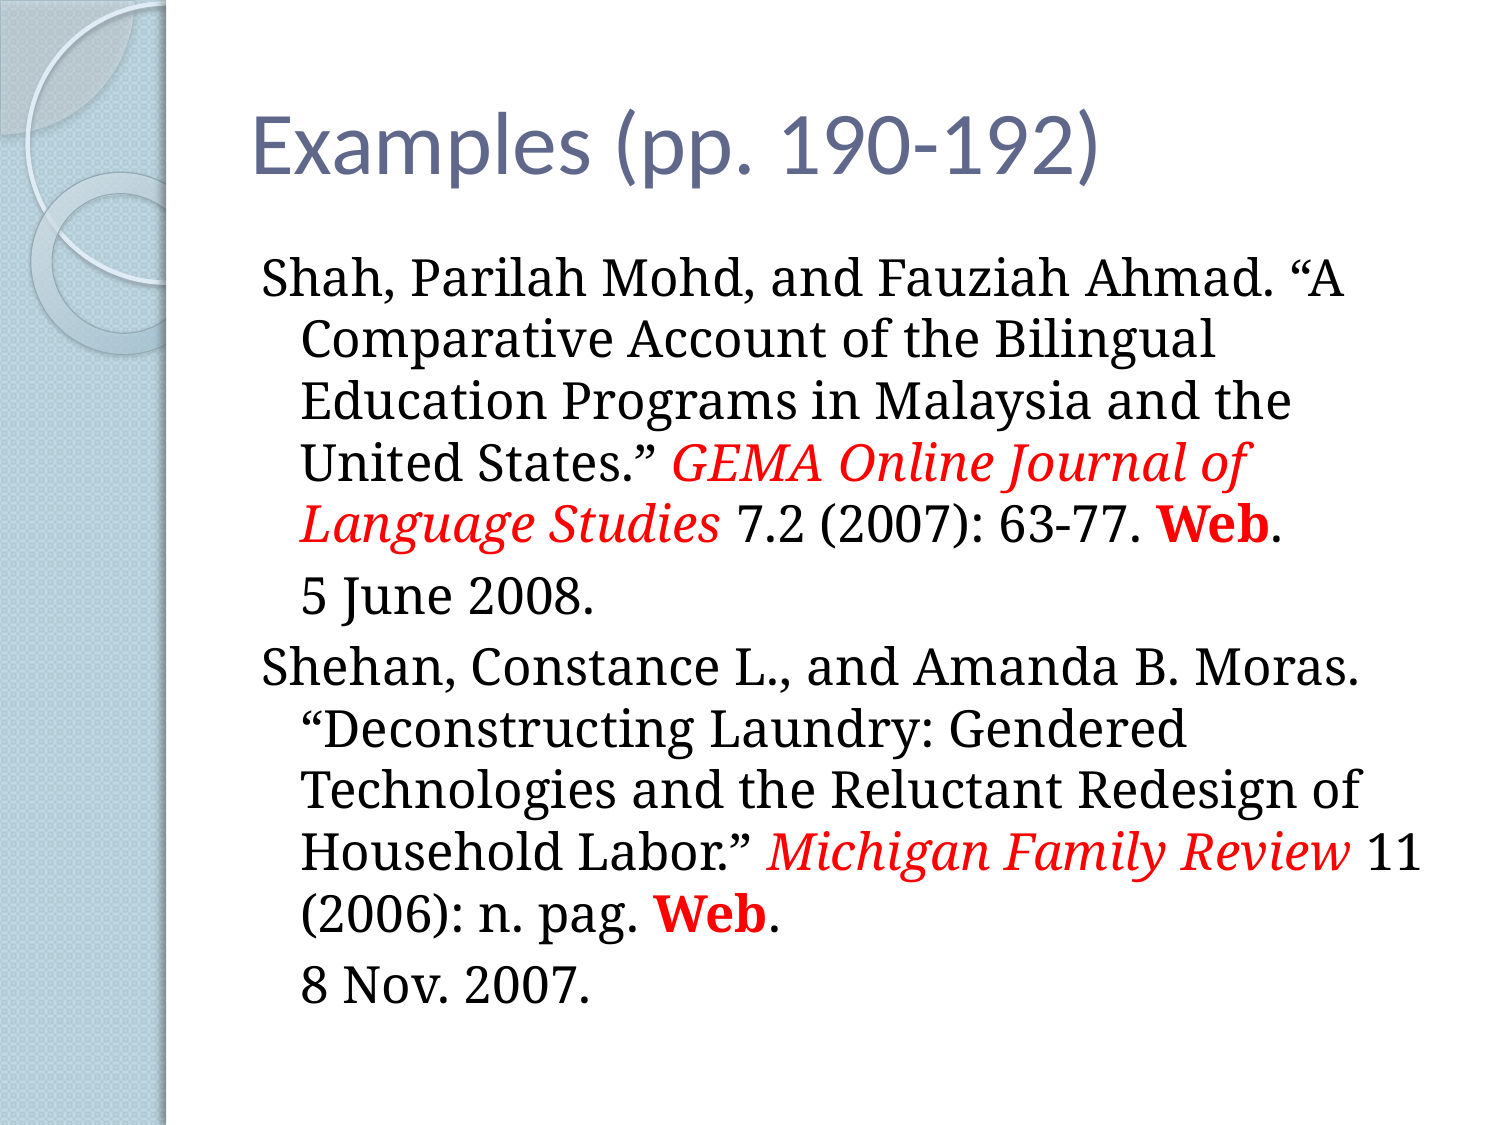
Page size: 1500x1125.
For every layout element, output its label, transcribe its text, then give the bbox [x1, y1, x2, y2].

list Shah, Parilah Mohd, and Fauziah Ahmad. “A Comparative Account of the Bilingual Education Programs in Malaysia and the United States.” GEMA Online Journal of Language Studies 7.2 (2007): 63-77. Web. 5 June 2008. Shehan, Constance L., and Amanda B. Moras. “Deconstructing Laundry: Gendered Technologies and the Reluctant Redesign of Household Labor.” Michigan Family Review 11 (2006): n. pag. Web. 8 Nov. 2007. [235, 237, 1466, 1025]
title Examples (pp. 190-192) [235, 45, 1466, 233]
